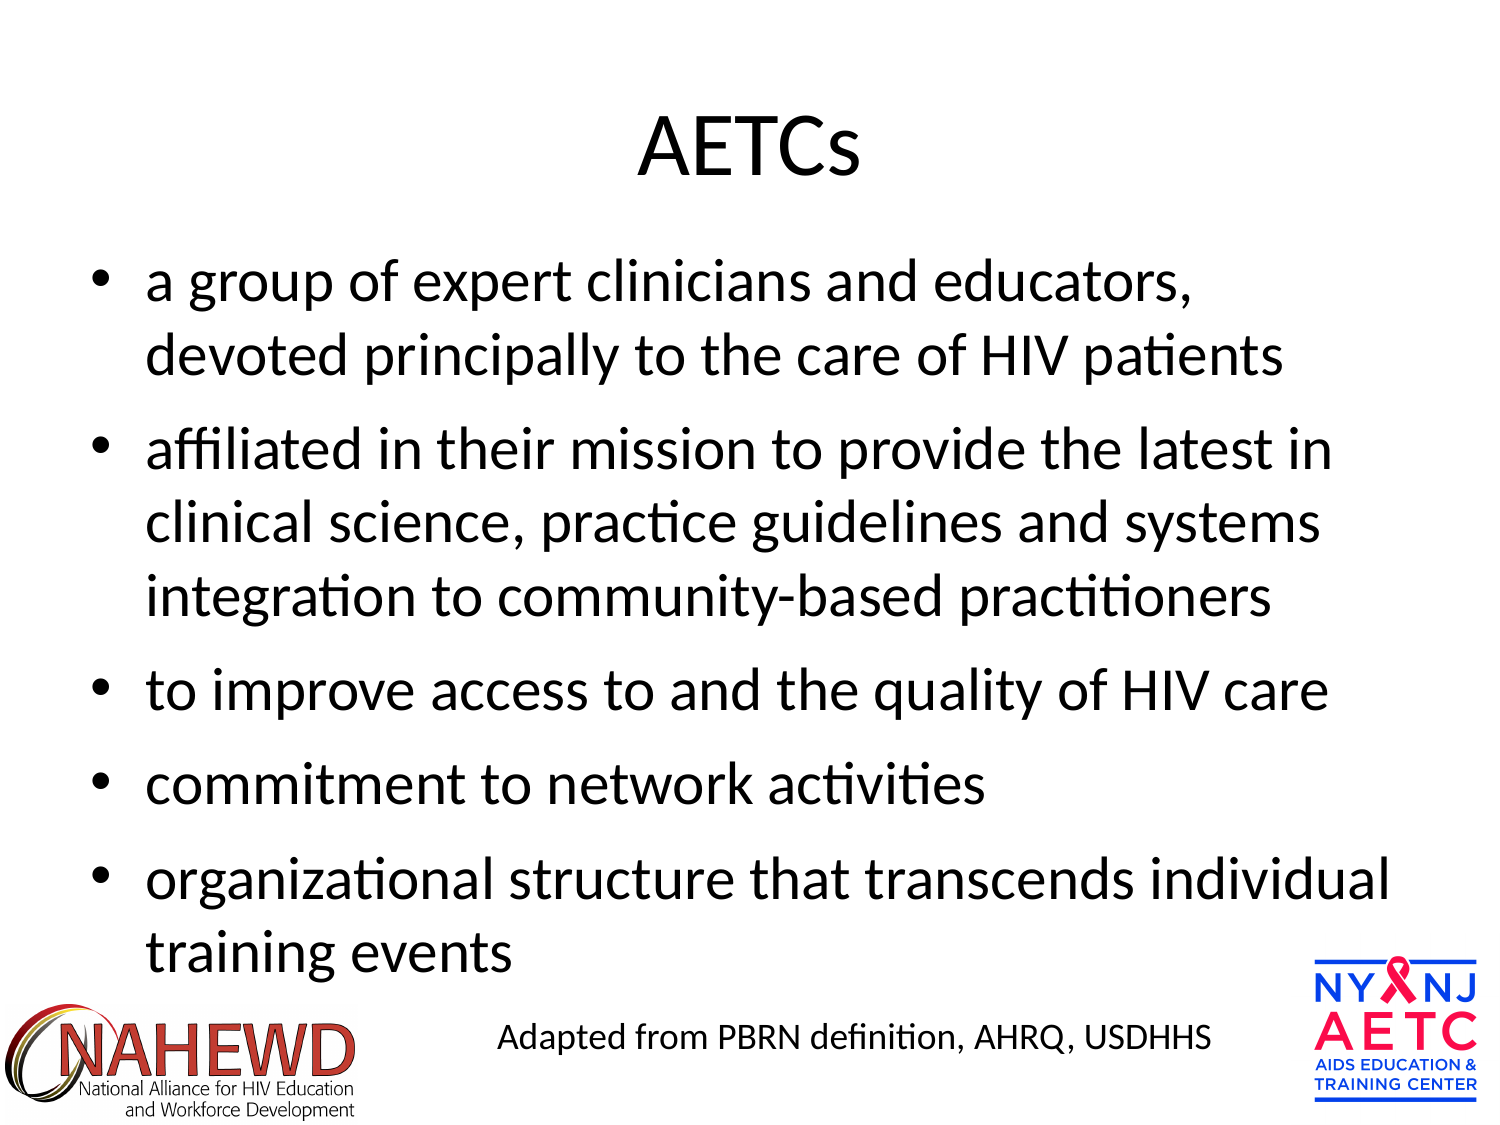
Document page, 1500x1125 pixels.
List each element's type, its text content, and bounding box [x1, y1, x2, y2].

picture [5, 1004, 358, 1125]
title AETCs [75, 45, 1425, 232]
text_box Adapted from PBRN definition, AHRQ, USDHHS [482, 1004, 1236, 1065]
picture [1291, 933, 1500, 1125]
list a group of expert clinicians and educators, devoted principally to the care of HIV patients affiliated in their mission to provide the latest in clinical science, practice guidelines and systems integration to community-based practitioners to improve access to and the quality of HIV care commitment to network activities organizational structure that transcends individual training events [75, 232, 1425, 1005]
